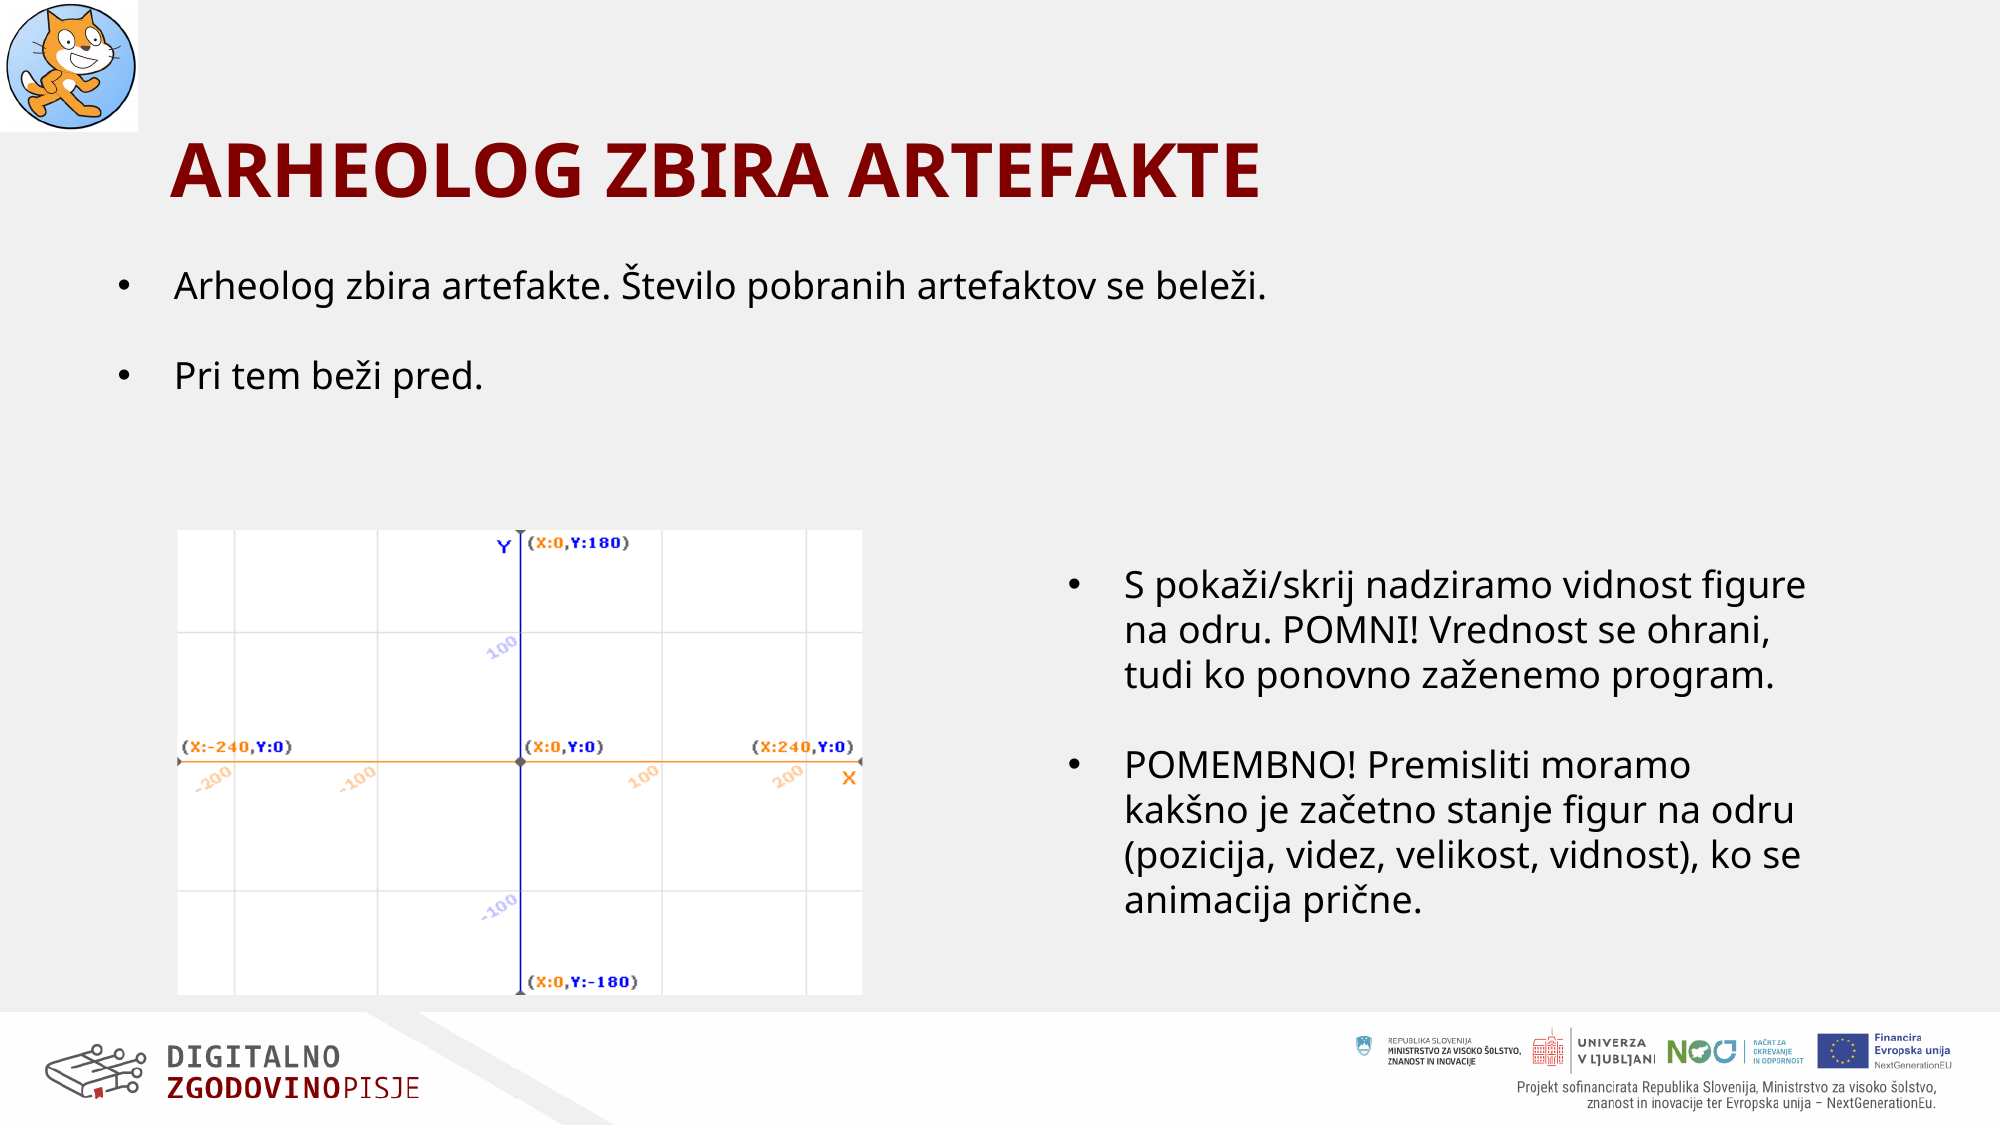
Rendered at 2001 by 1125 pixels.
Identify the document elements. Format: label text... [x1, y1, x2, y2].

text_box [0, 0, 2000, 1011]
text_box [177, 530, 863, 995]
text_box [0, 0, 139, 132]
text_box ARHEOLOG ZBIRA ARTEFAKTE [155, 114, 1296, 220]
text_box Arheolog zbira artefakte. Število pobranih artefaktov se beleži. Pri tem beži pred. [102, 254, 1723, 405]
text_box S pokaži/skrij nadziramo vidnost figure na odru. POMNI! Vrednost se ohrani, tudi ko ponovno zaženemo program. POMEMBNO! Premisliti moramo kakšno je začetno stanje figur na odru (pozicija, videz, velikost, vidnost), ko se animacija prične. [1052, 553, 1823, 929]
picture [0, 1011, 2000, 1125]
